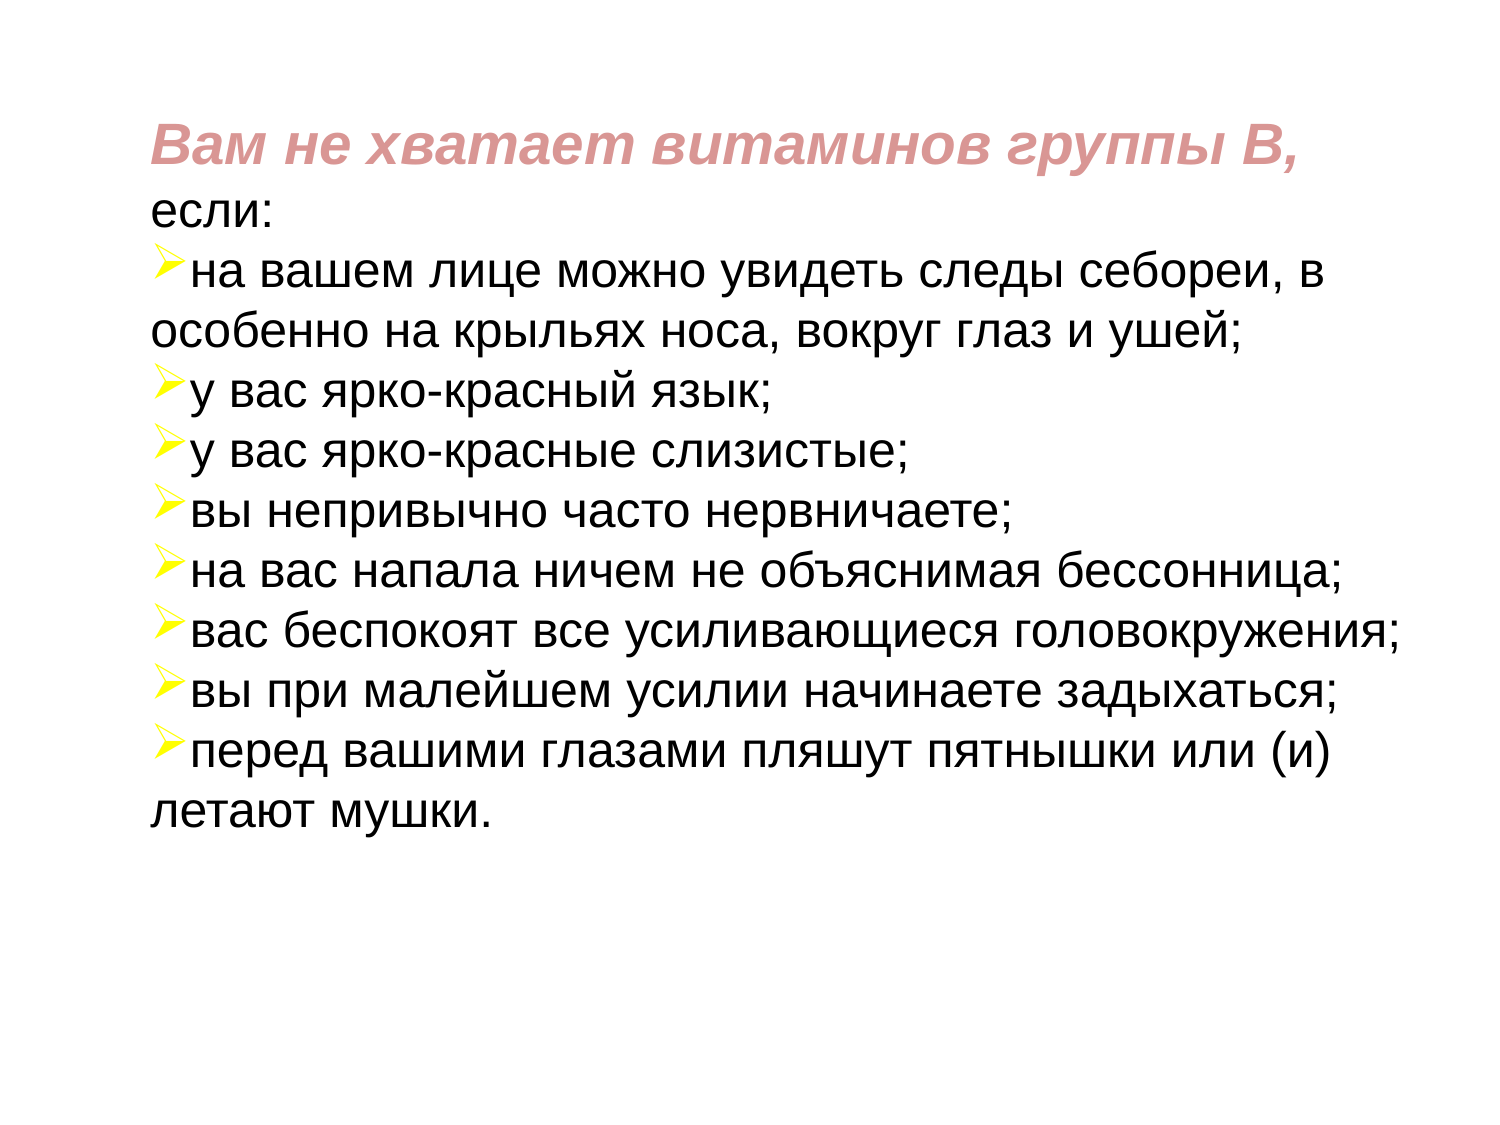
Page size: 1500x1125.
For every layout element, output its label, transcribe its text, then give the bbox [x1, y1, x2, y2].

text_box Вам не хватает витаминов группы В, если: на вашем лице можно увидеть следы себореи, в особенно на крыльях носа, вокруг глаз и ушей; у вас ярко-красный язык; у вас ярко-красные слизистые; вы непривычно часто нервничаете; на вас напала ничем не объяснимая бессонница; вас беспокоят все усиливающиеся головокружения; вы при малейшем усилии начинаете задыхаться; перед вашими глазами пляшут пятнышки или (и) летают мушки. [135, 90, 1459, 845]
